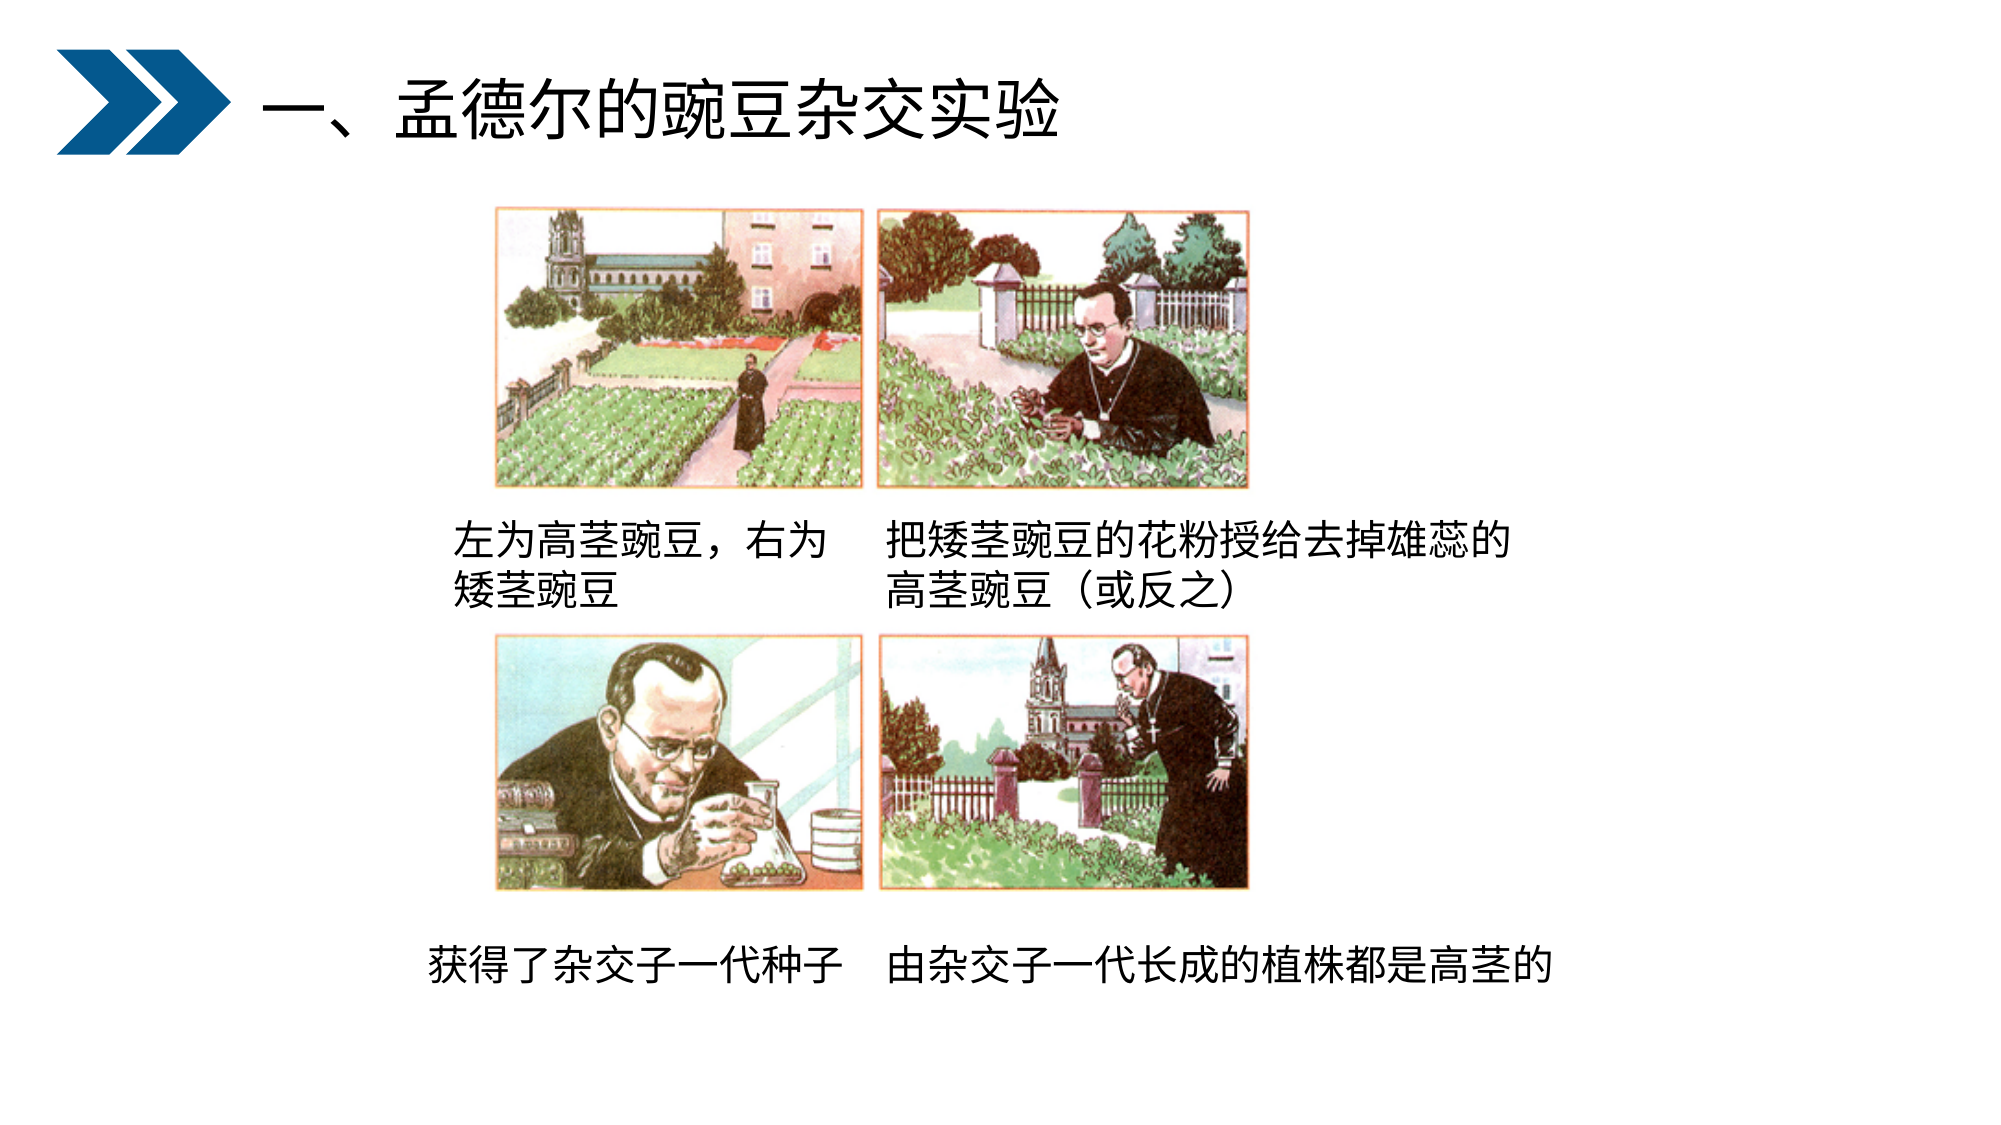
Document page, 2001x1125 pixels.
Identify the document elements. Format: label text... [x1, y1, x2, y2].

text_box 一、孟德尔的豌豆杂交实验 [245, 60, 1077, 156]
text_box 由杂交子一代长成的植株都是高茎的 [871, 931, 1700, 997]
picture [466, 625, 1276, 901]
text_box 把矮茎豌豆的花粉授给去掉雄蕊的高茎豌豆（或反之） [871, 506, 1534, 621]
text_box 获得了杂交子一代种子 [412, 931, 871, 997]
picture [466, 196, 1276, 501]
text_box 左为高茎豌豆，右为矮茎豌豆 [438, 506, 871, 621]
